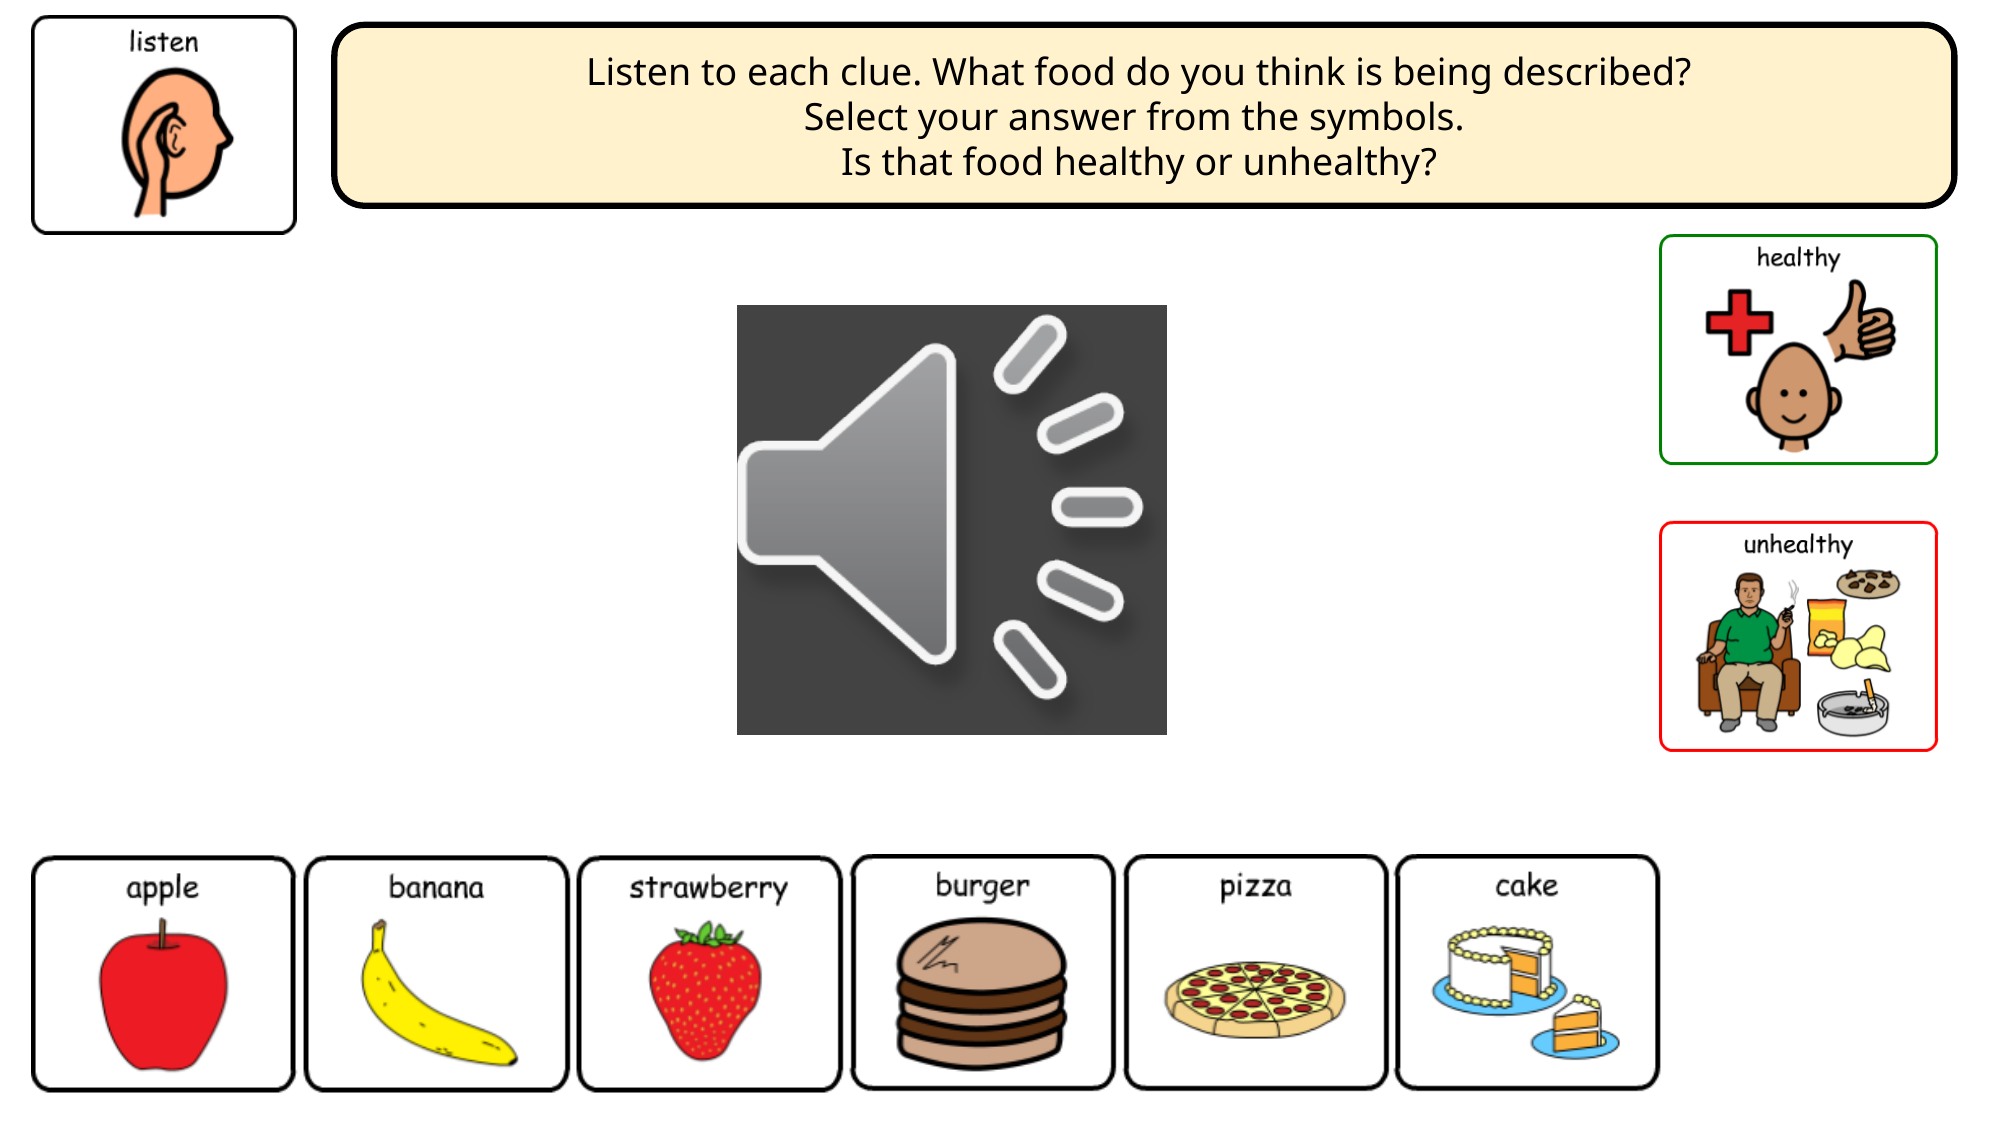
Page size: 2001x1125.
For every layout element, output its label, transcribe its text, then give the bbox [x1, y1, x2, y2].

text_box Listen to each clue. What food do you think is being described? Select your answer from the symbols. Is that food healthy or unhealthy? [333, 23, 1956, 207]
picture [735, 303, 1168, 736]
picture [31, 15, 297, 235]
picture [31, 854, 1667, 1101]
picture [1659, 234, 1944, 757]
